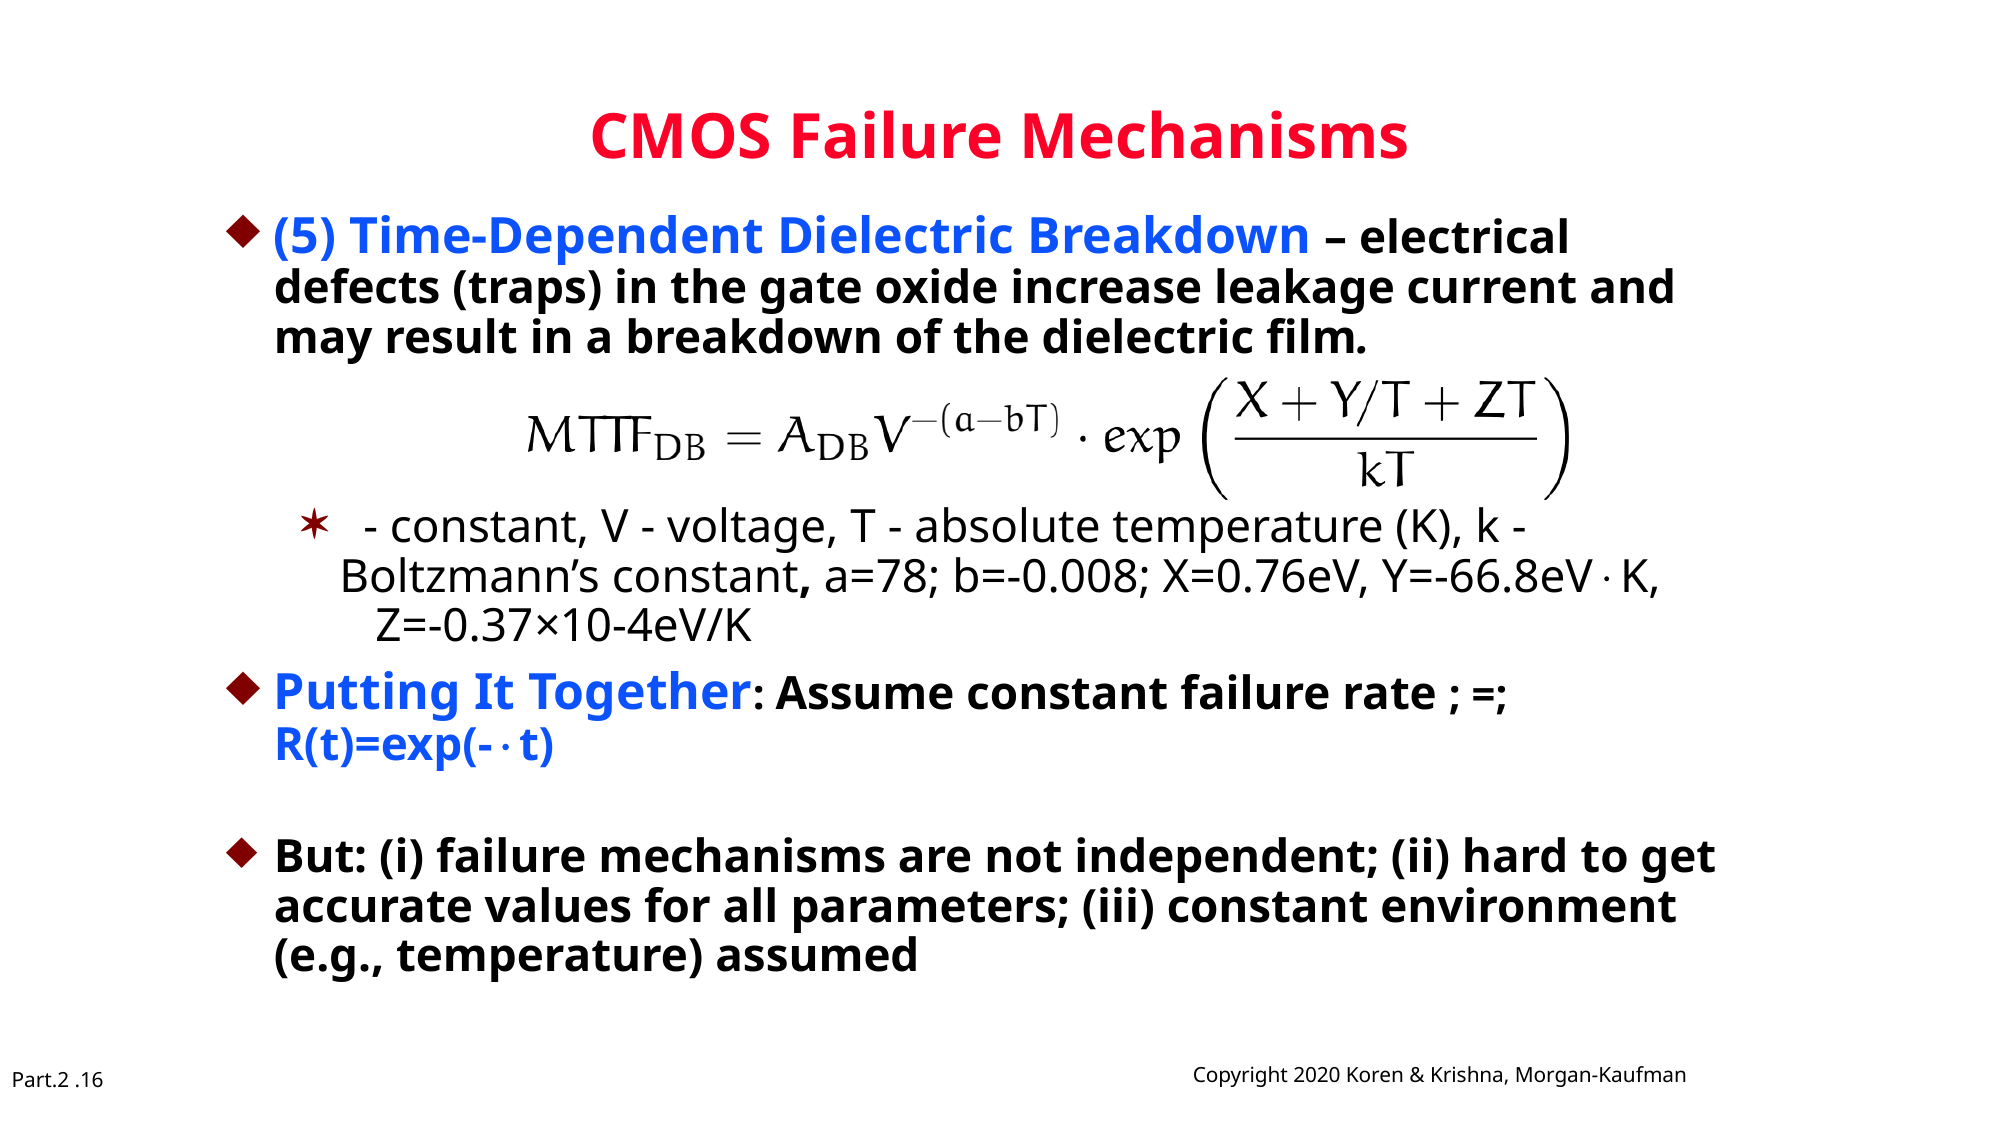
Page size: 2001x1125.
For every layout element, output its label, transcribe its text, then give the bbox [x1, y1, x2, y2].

text_box [567, 80, 1745, 182]
title CMOS Failure Mechanisms [216, 65, 1784, 211]
picture [516, 360, 1569, 515]
